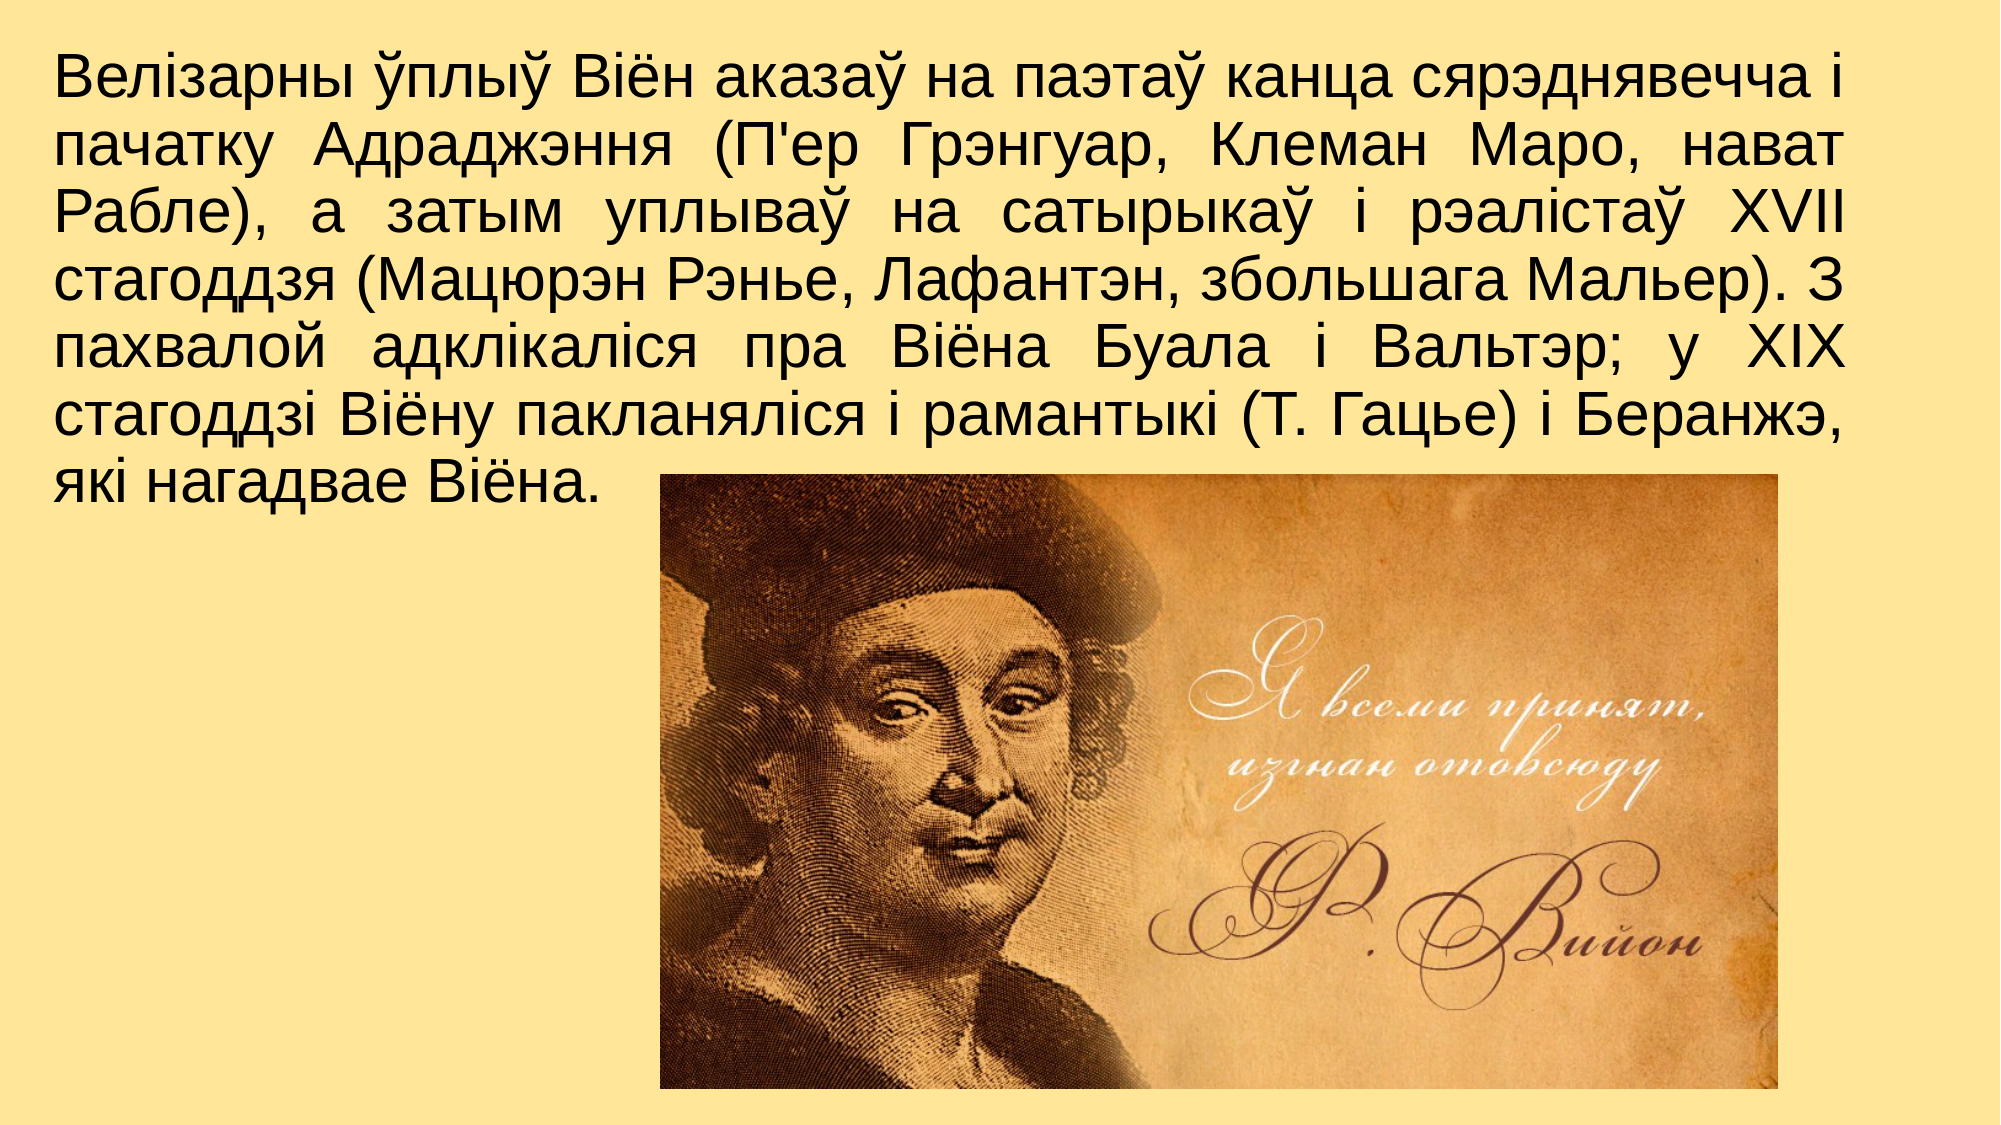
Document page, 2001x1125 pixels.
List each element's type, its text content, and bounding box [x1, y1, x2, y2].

list Велізарны ўплыў Віён аказаў на паэтаў канца сярэднявечча і пачатку Адраджэння (П'ер Грэнгуар, Клеман Маро, нават Рабле), а затым уплываў на сатырыкаў і рэалістаў XVII стагоддзя (Мацюрэн Рэнье, Лафантэн, збольшага Мальер). З пахвалой адклікаліся пра Віёна Буала і Вальтэр; у XIX стагоддзі Віёну пакланяліся і рамантыкі (Т. Гацье) і Беранжэ, які нагадвае Віёна. [38, 36, 1863, 1014]
picture [660, 474, 1778, 1089]
